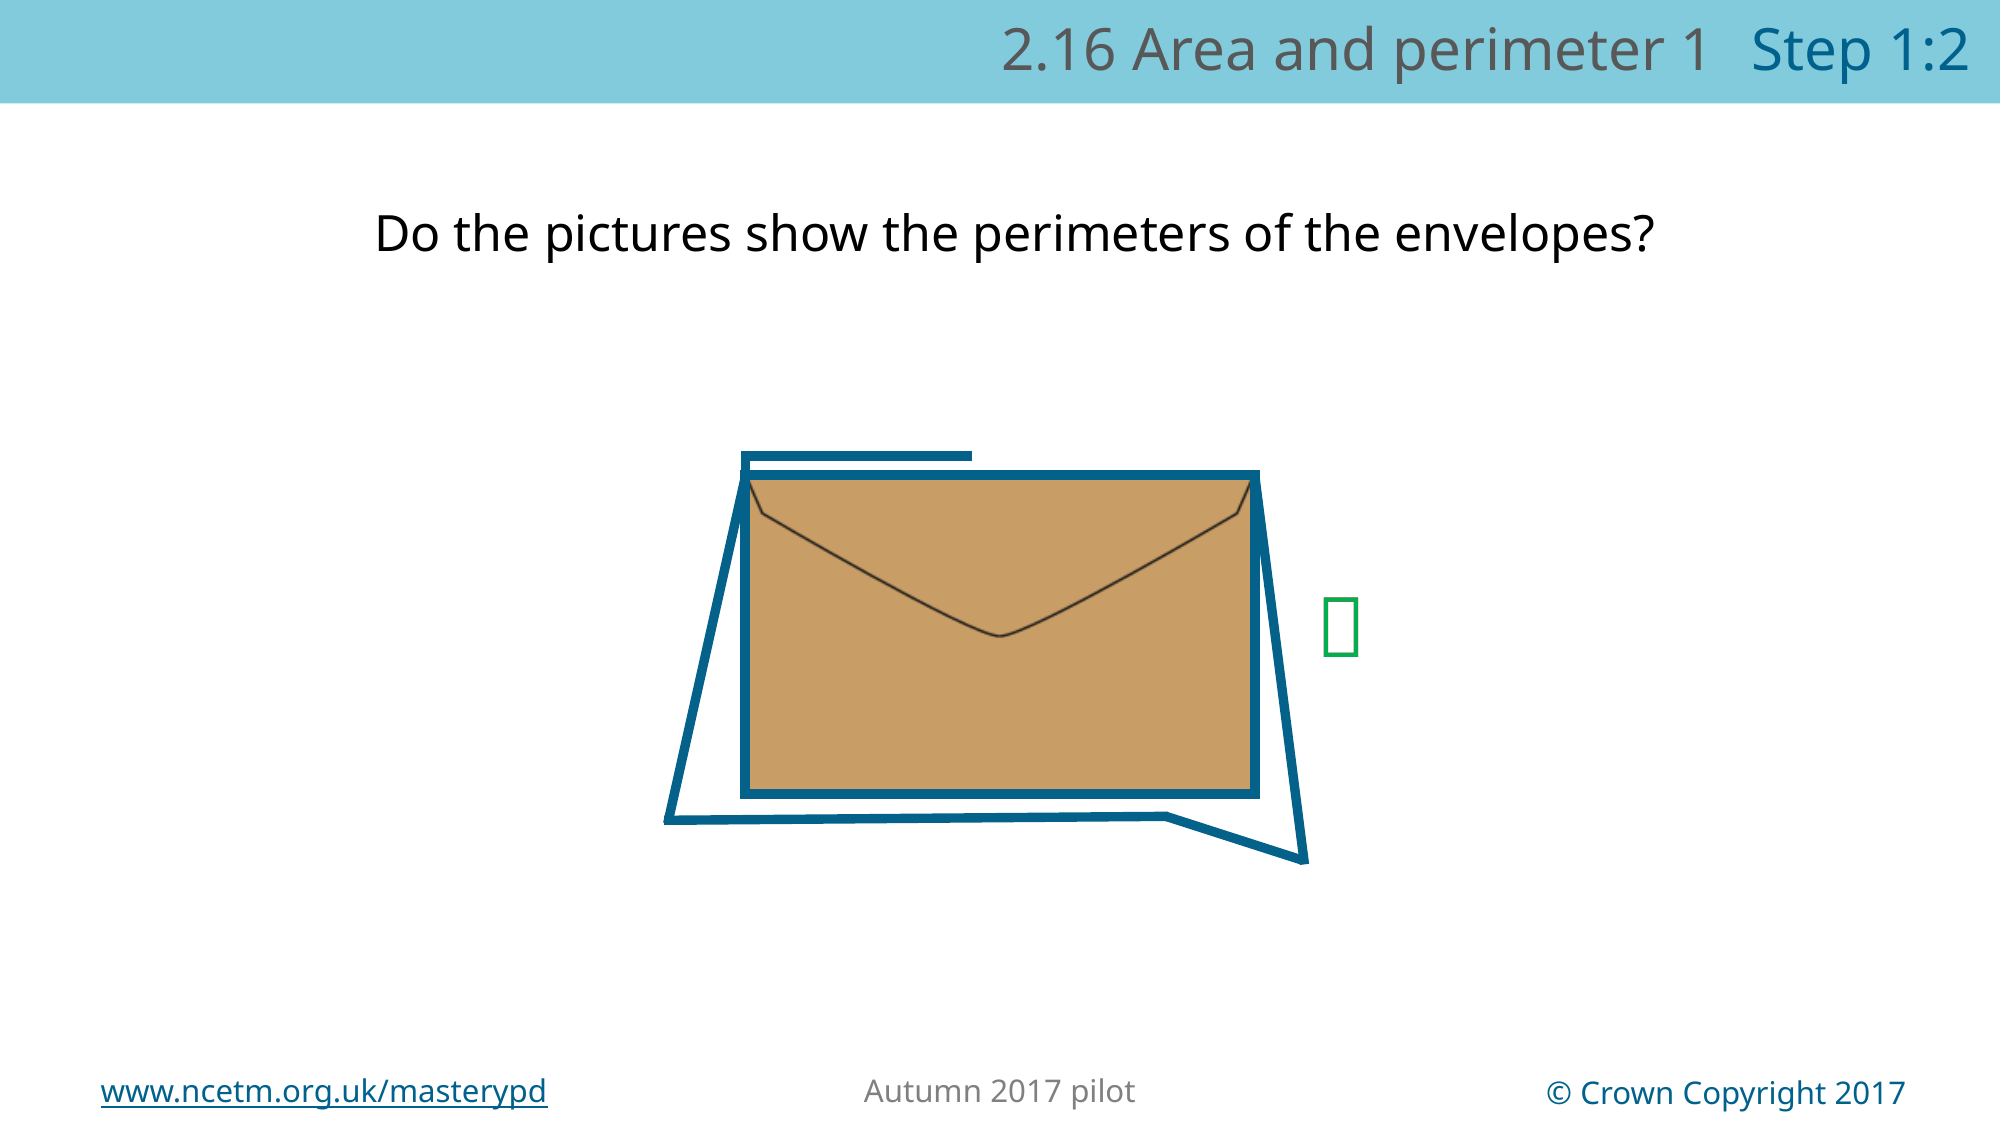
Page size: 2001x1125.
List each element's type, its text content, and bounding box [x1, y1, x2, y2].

picture [751, 481, 1249, 788]
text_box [668, 816, 1163, 821]
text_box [668, 476, 746, 819]
text_box Do the pictures show the perimeters of the envelopes? [359, 193, 1672, 269]
list 2.16 Area and perimeter 1 Step 1:2 [0, 0, 2000, 104]
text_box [1169, 817, 1298, 859]
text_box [1255, 477, 1304, 860]
text_box  [1304, 567, 1382, 682]
